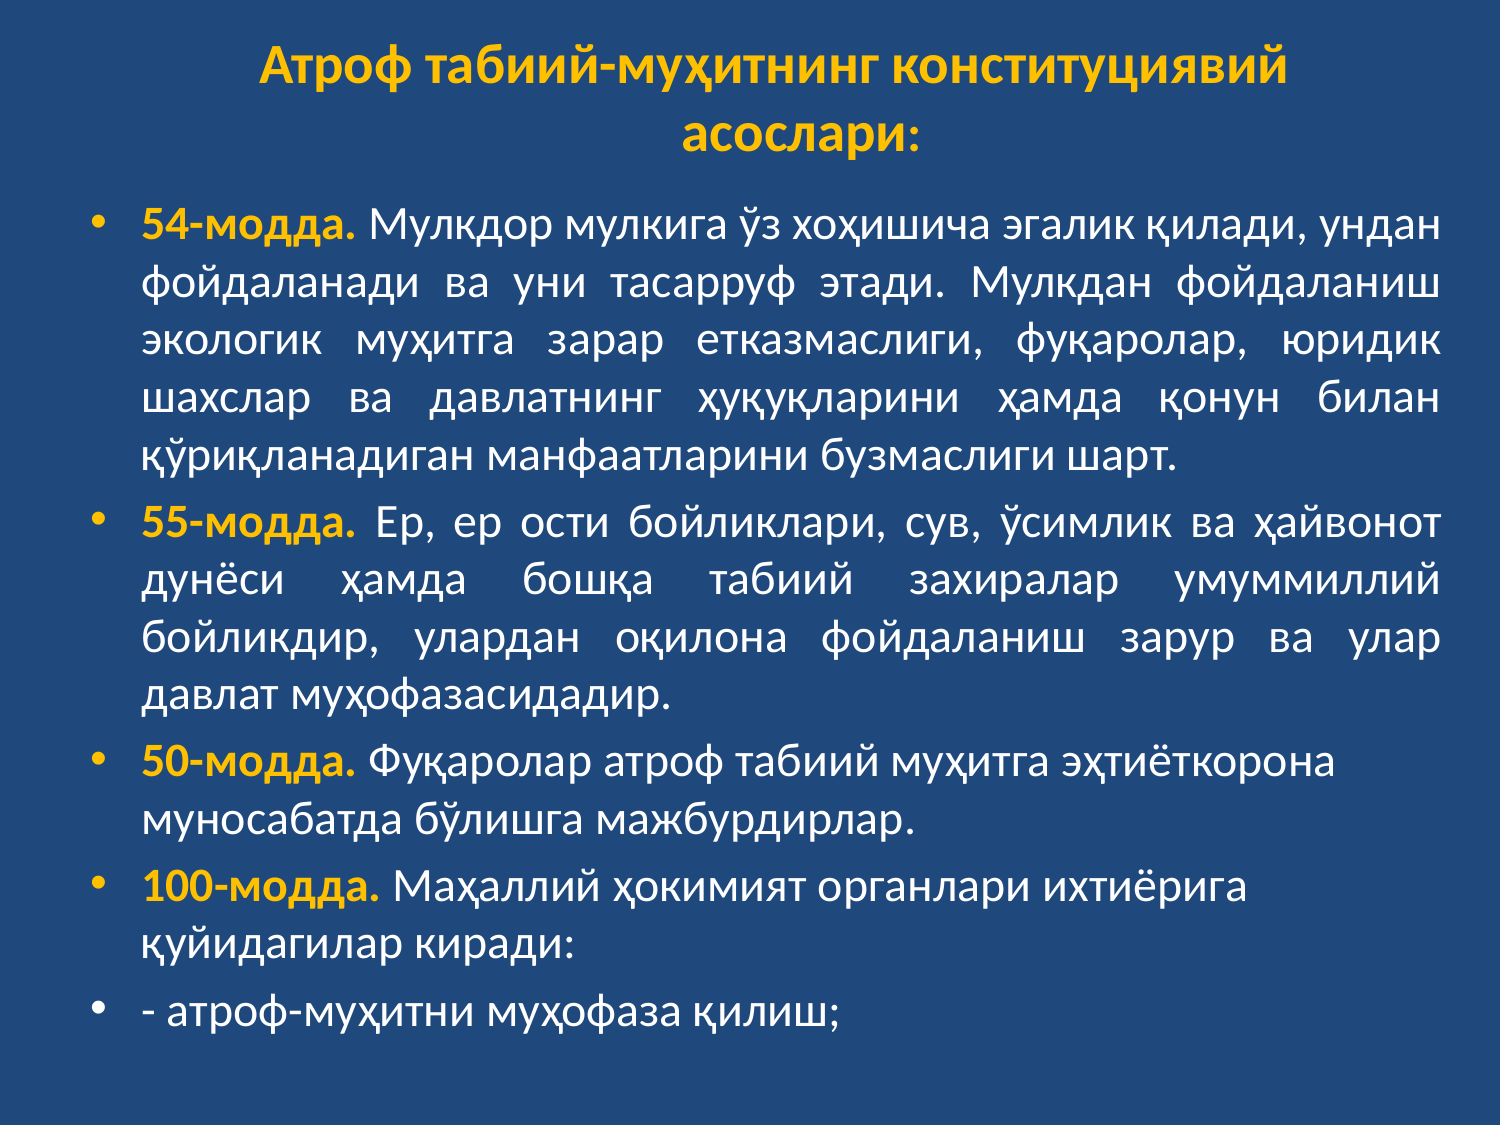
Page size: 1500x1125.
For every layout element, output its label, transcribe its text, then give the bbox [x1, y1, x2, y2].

title Атроф табиий-муҳитнинг конституциявий асослари: [123, 19, 1425, 184]
list 54-модда. Мулкдор мулкига ўз хоҳишича эгалик қилади, ундан фойдаланади ва уни тасарруф этади. Мулкдан фойдаланиш экологик муҳитга зарар етказмаслиги, фуқаролар, юридик шахслар ва давлатнинг ҳуқуқларини ҳамда қонун билан қўриқланадиган манфаатларини бузмаслиги шарт. 55-модда. Ер, ер ости бойликлари, сув, ўсимлик ва ҳайвонот дунёси ҳамда бошқа табиий захиралар умуммиллий бойликдир, улардан оқилона фойдаланиш зарур ва улар давлат муҳофазасидадир. 50-модда. Фуқаролар атроф табиий муҳитга эҳтиёткорона муносабатда бўлишга мажбурдирлар. 100-модда. Маҳаллий ҳокимият органлари ихтиёрига қуйидагилар киради: - атроф-муҳитни муҳофаза қилиш; [75, 184, 1459, 1059]
